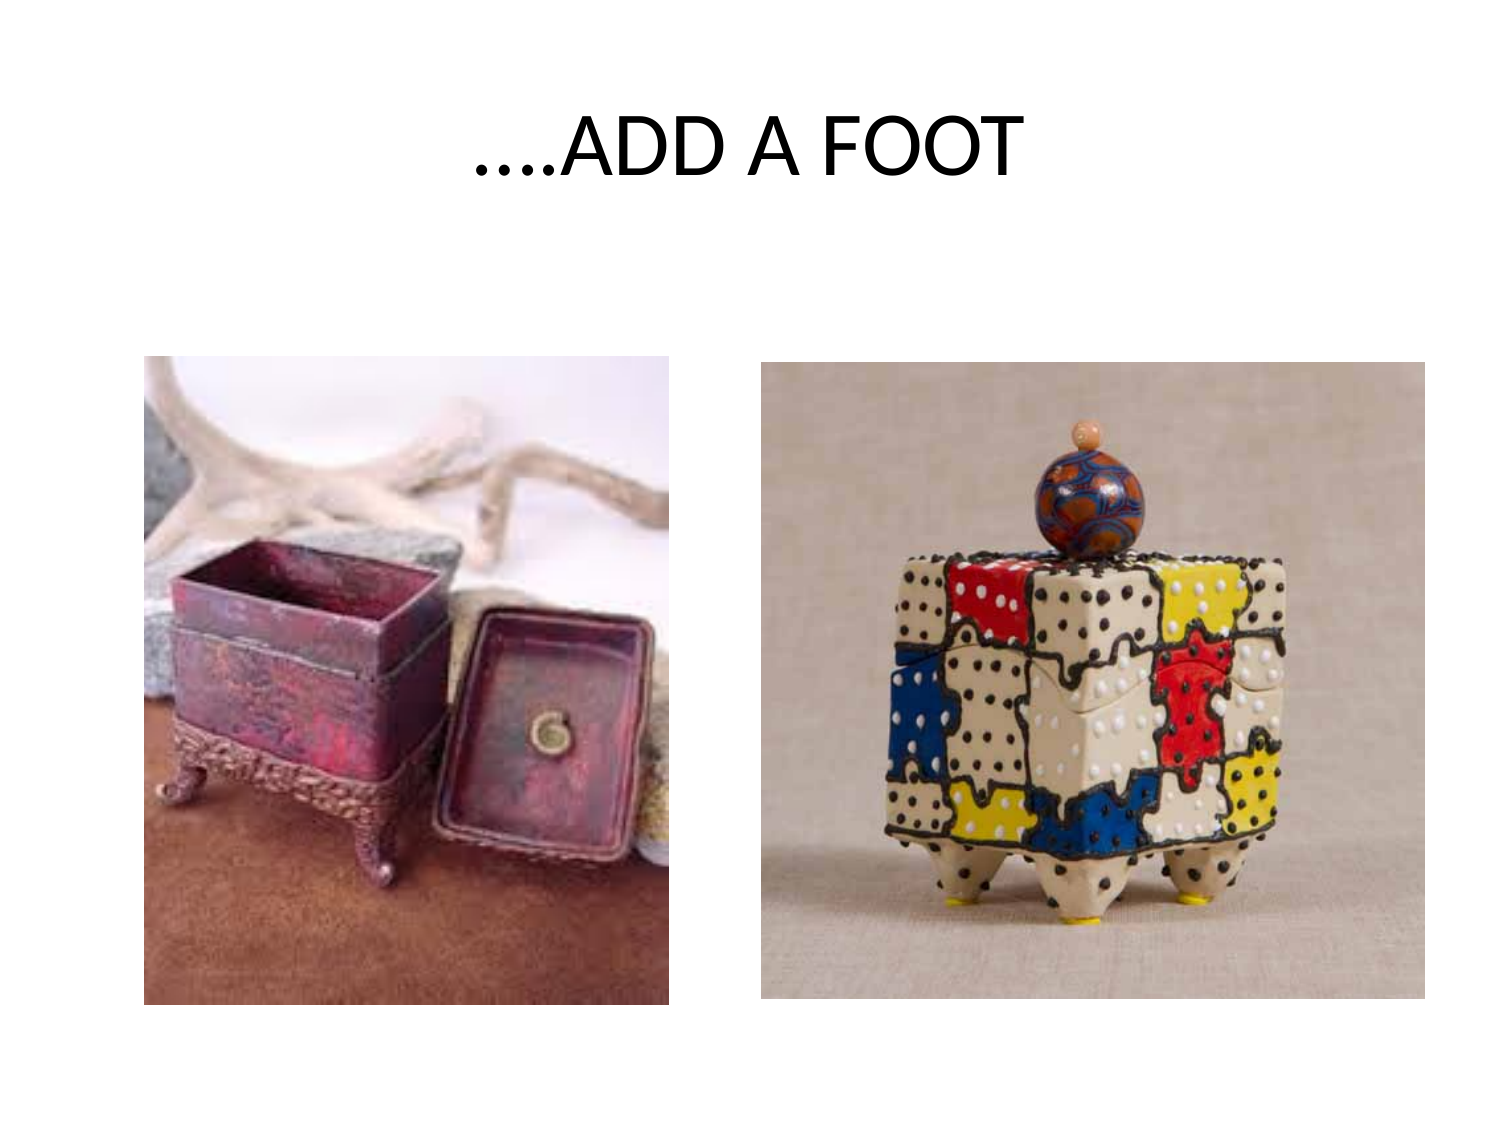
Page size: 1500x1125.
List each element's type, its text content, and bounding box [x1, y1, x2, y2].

title ….ADD A FOOT [75, 45, 1425, 233]
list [761, 356, 1426, 1006]
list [74, 356, 738, 1006]
